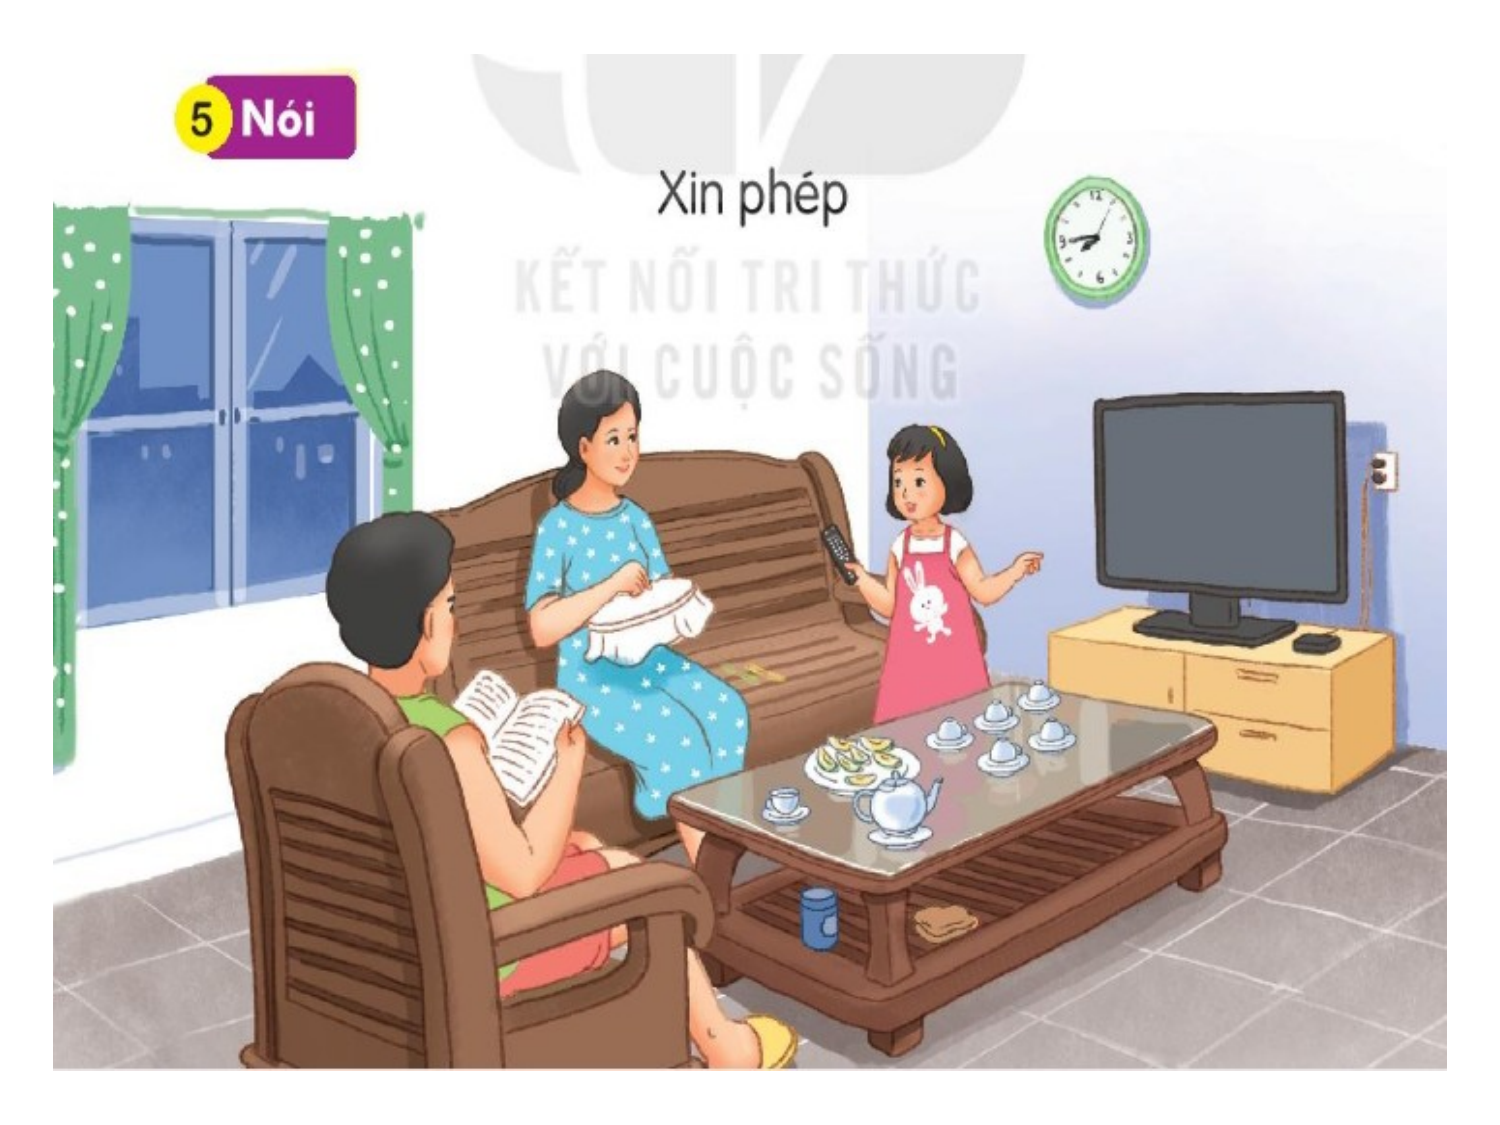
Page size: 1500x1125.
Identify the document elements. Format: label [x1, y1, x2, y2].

picture [52, 54, 1448, 1071]
